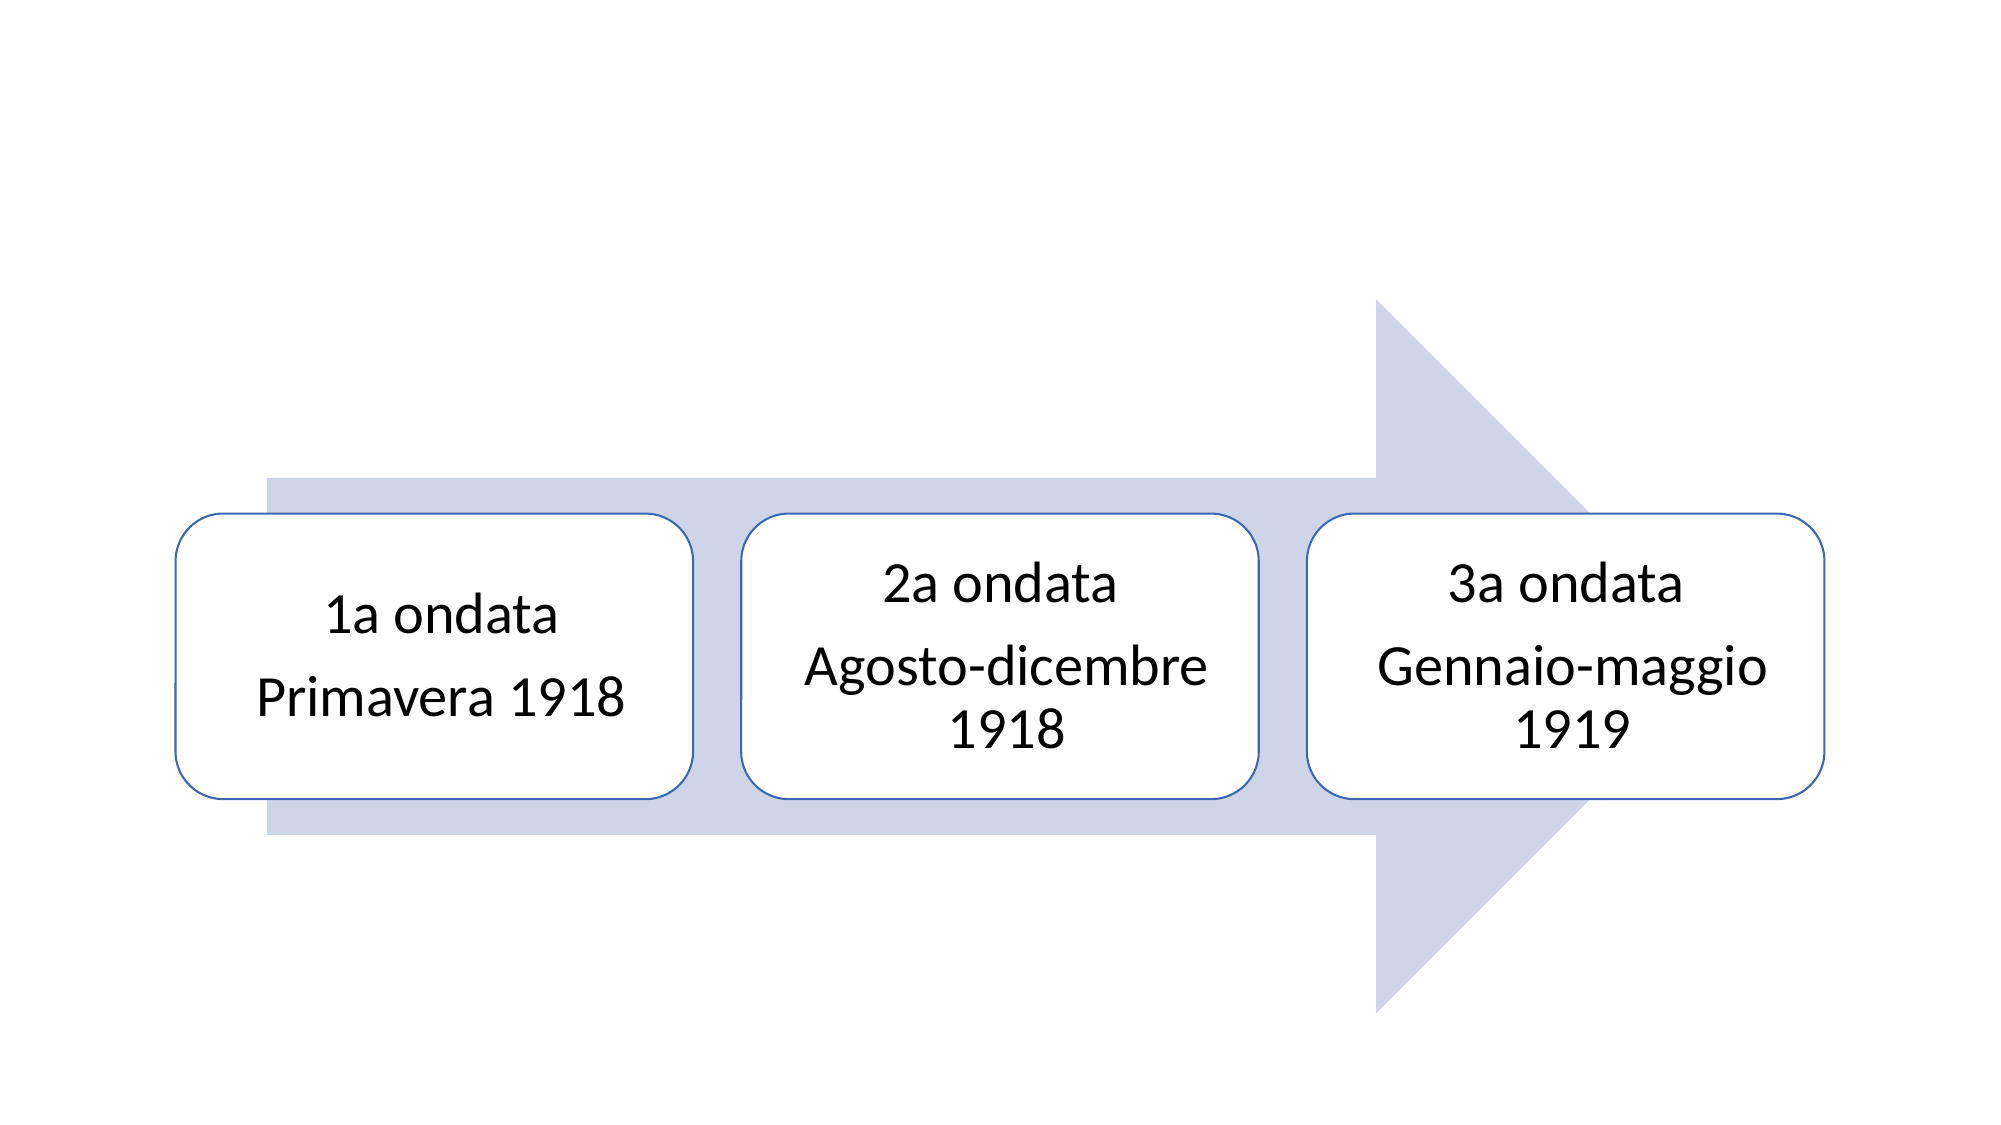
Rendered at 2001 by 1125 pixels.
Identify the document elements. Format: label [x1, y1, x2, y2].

list [137, 299, 1863, 1014]
